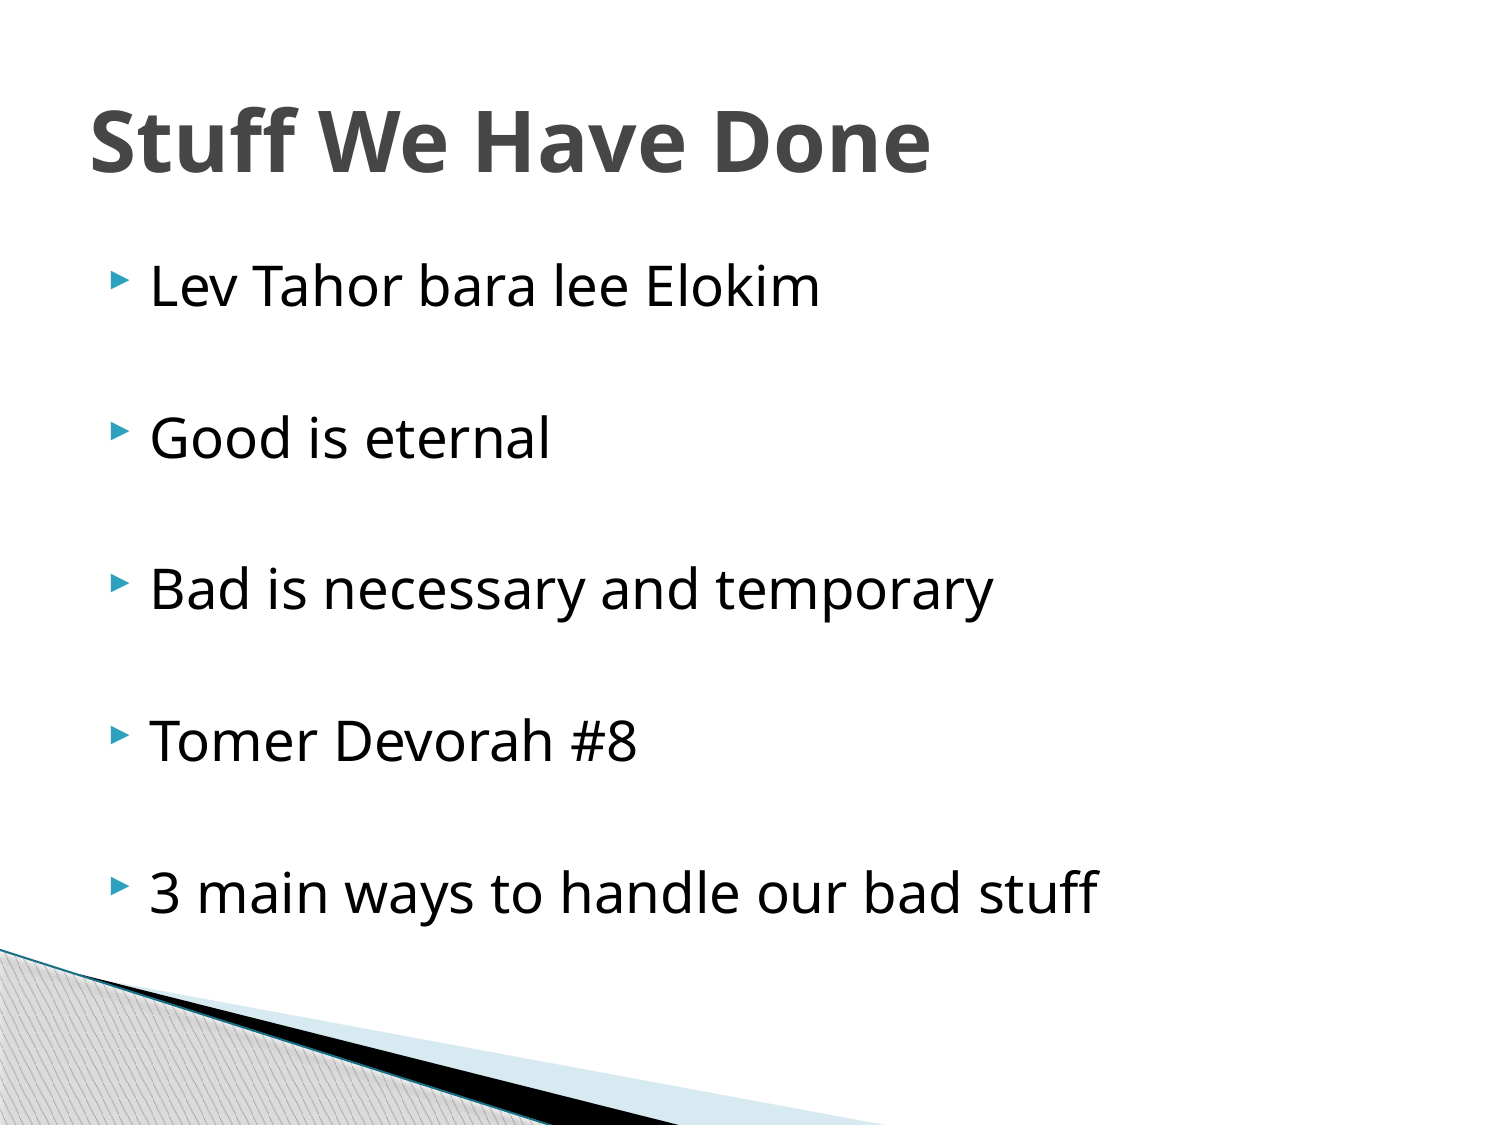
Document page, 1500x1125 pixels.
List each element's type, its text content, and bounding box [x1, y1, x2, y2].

list Lev Tahor bara lee Elokim Good is eternal Bad is necessary and temporary Tomer Devorah #8 3 main ways to handle our bad stuff [75, 243, 1425, 986]
title Stuff We Have Done [75, 45, 1425, 233]
